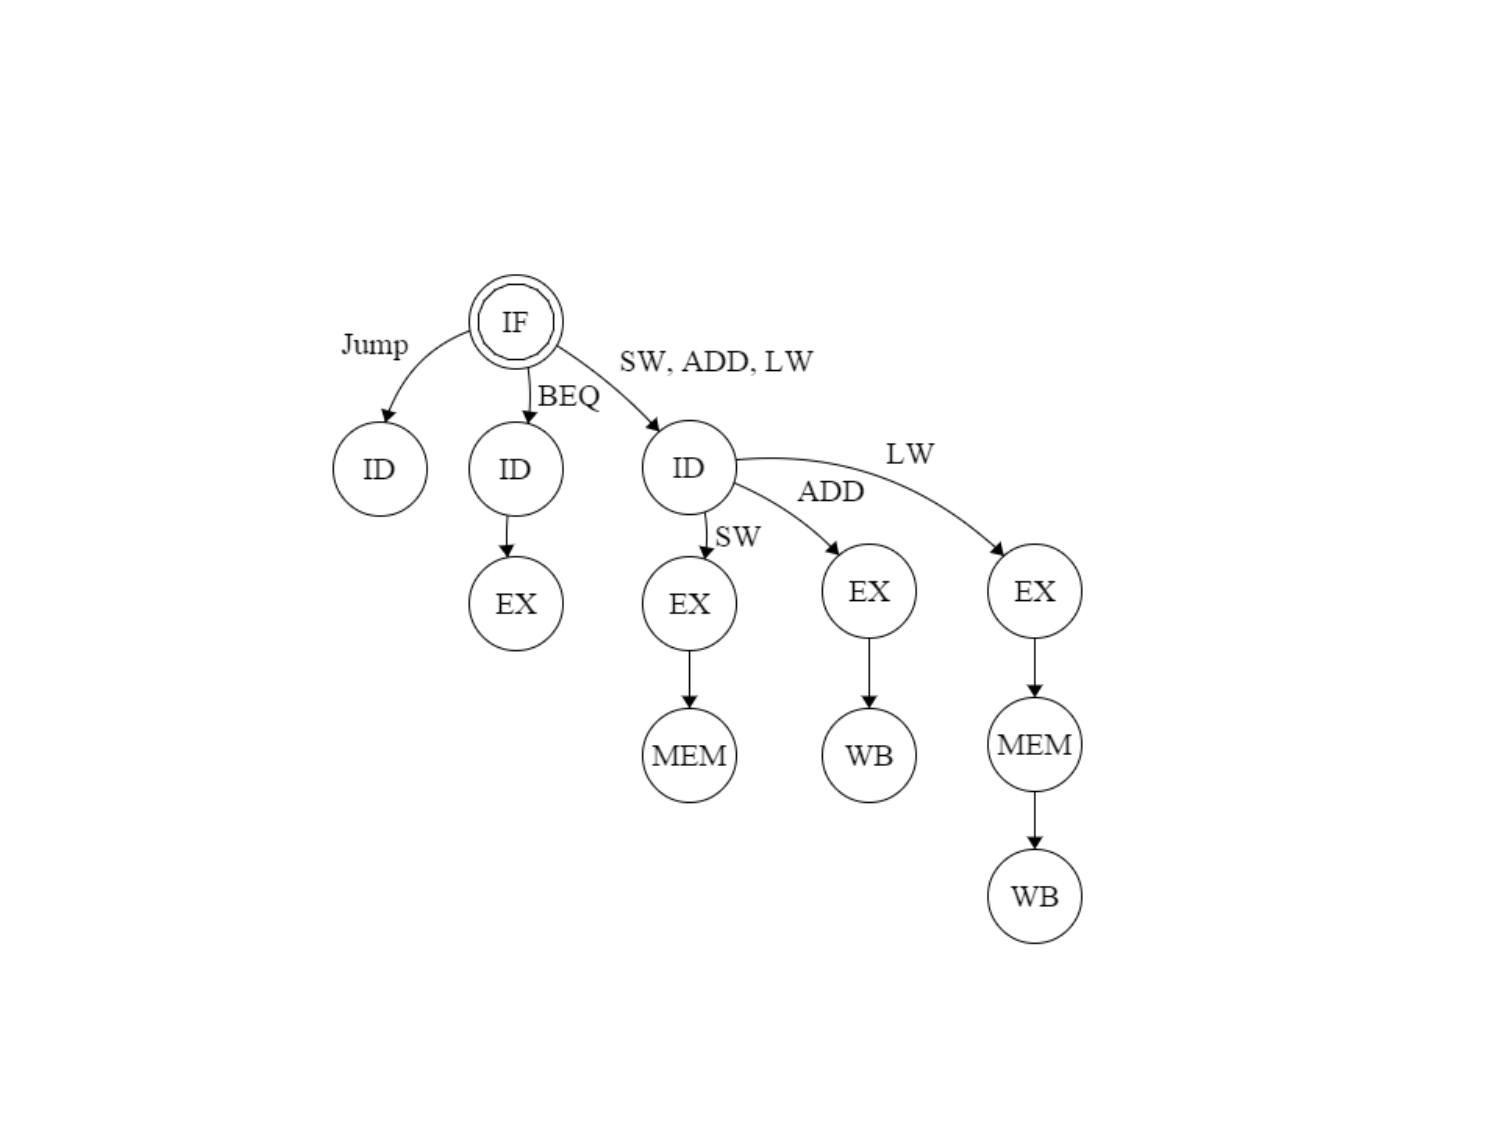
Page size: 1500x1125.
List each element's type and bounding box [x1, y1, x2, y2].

picture [124, 93, 1376, 1032]
